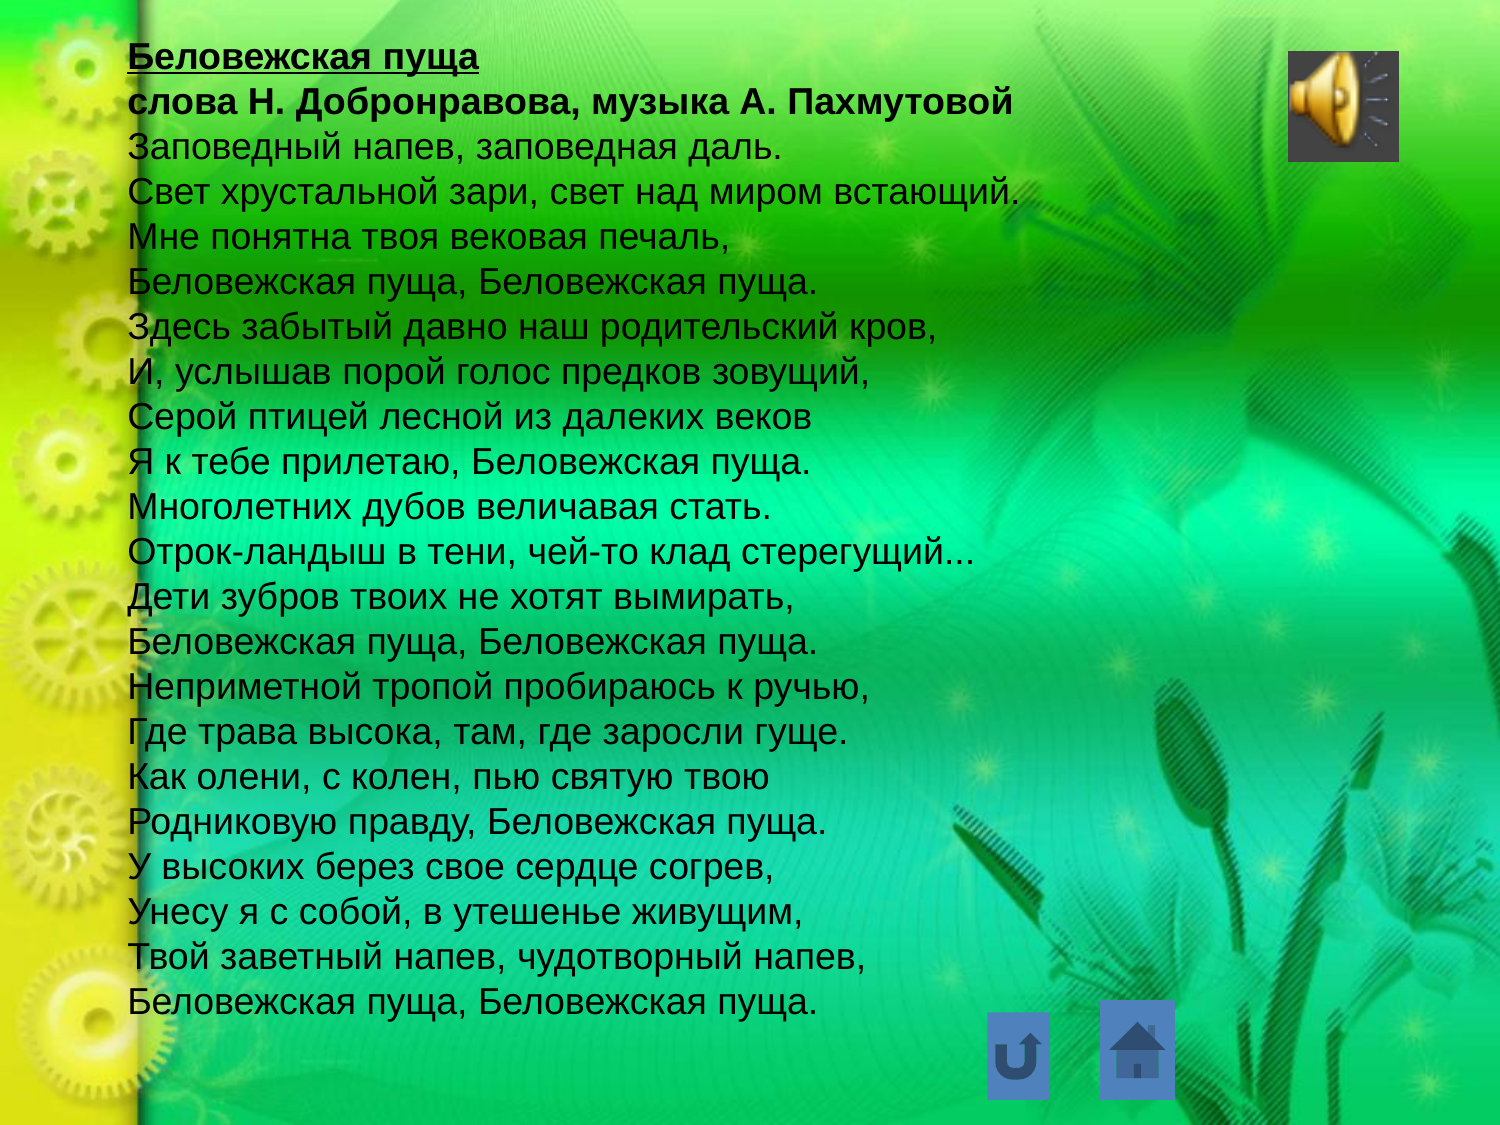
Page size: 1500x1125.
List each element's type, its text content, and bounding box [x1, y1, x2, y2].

picture [0, 0, 1500, 1125]
text_box [1099, 999, 1175, 1100]
text_box [987, 1012, 1050, 1100]
text_box Беловежская пуща слова Н. Добронравова, музыка А. Пахмутовой Заповедный напев, заповедная даль. Свет хрустальной зари, свет над миром встающий. Мне понятна твоя вековая печаль, Беловежская пуща, Беловежская пуща. Здесь забытый давно наш родительский кров, И, услышав порой голос предков зовущий, Серой птицей лесной из далеких веков Я к тебе прилетаю, Беловежская пуща. Многолетних дубов величавая стать. Отрок-ландыш в тени, чей-то клад стерегущий... Дети зубров твоих не хотят вымирать, Беловежская пуща, Беловежская пуща. Неприметной тропой пробираюсь к ручью, Где трава высока, там, где заросли гуще. Как олени, с колен, пью святую твою Родниковую правду, Беловежская пуща. У высоких берез свое сердце согрев, Унесу я с собой, в утешенье живущим, Твой заветный напев, чудотворный напев, Беловежская пуща, Беловежская пуща. [112, 24, 1188, 1030]
